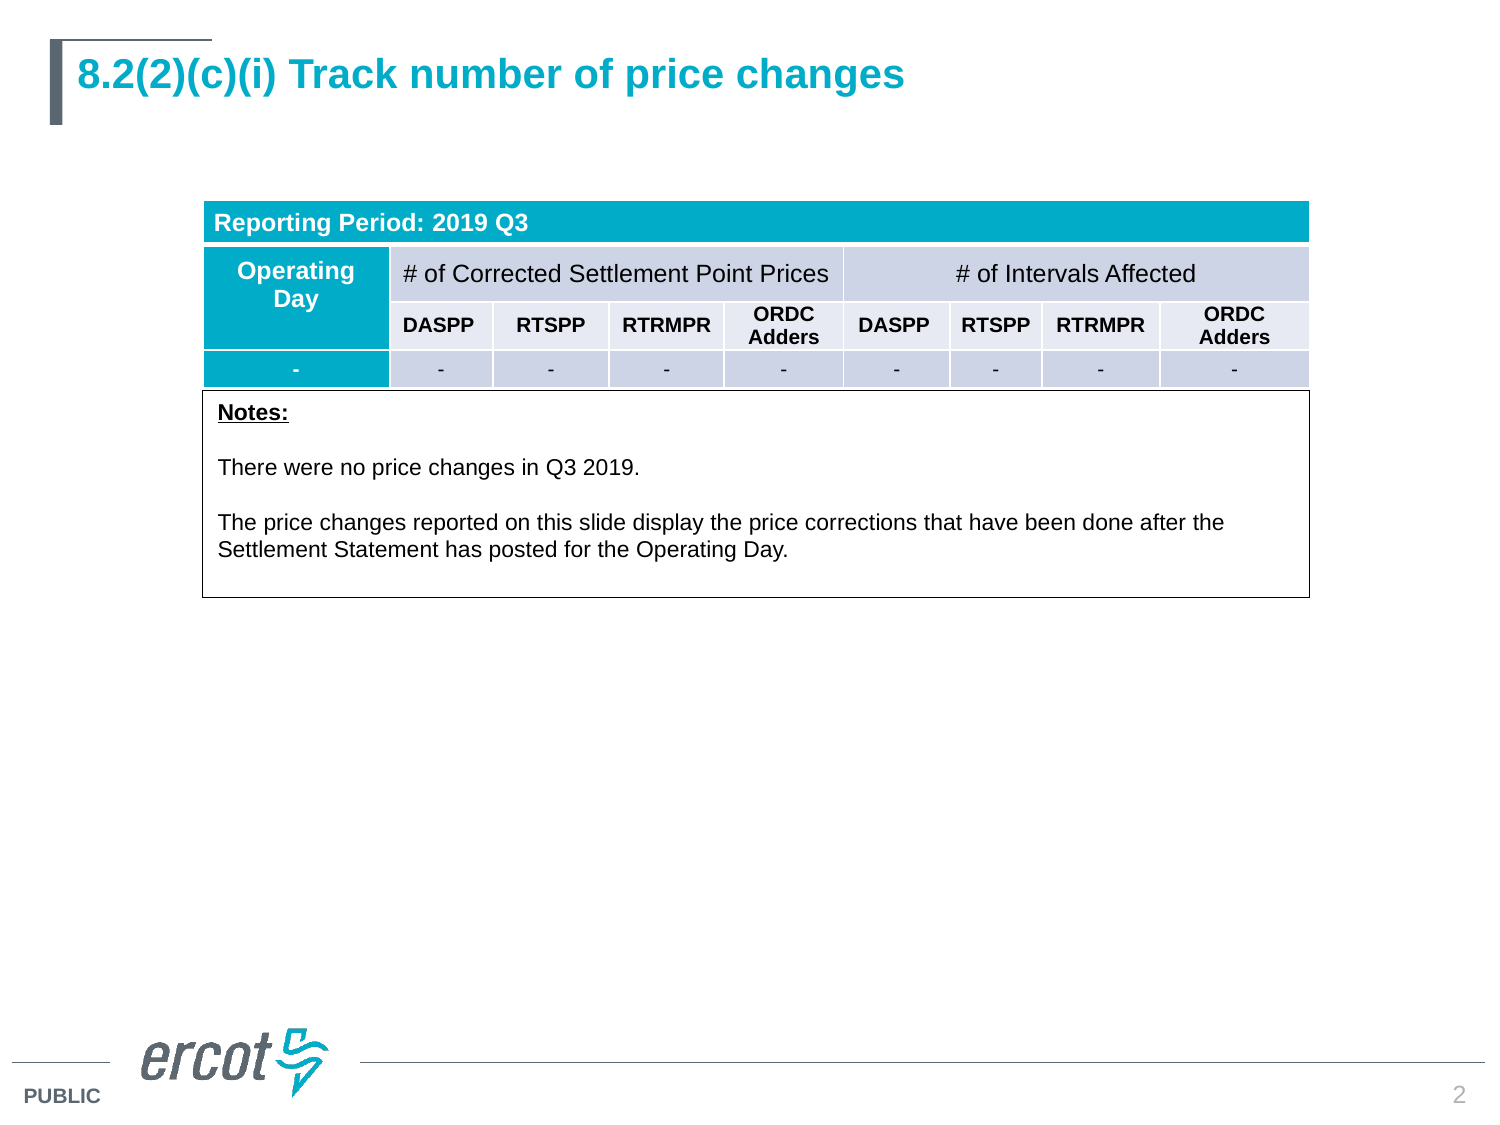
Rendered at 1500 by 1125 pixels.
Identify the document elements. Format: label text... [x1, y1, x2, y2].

table_cell - [844, 351, 949, 387]
picture [137, 1024, 332, 1100]
table_cell - [725, 351, 843, 387]
table_cell - [1161, 351, 1309, 387]
table_header Reporting Period: 2019 Q3 [204, 201, 1309, 242]
table_cell # of Intervals Affected [844, 247, 1309, 301]
table_cell - [1043, 351, 1159, 387]
table_cell - [951, 351, 1041, 387]
title 8.2(2)(c)(i) Track number of price changes [62, 39, 1450, 228]
table_cell RTSPP [494, 303, 608, 349]
table_cell ORDC Adders [725, 303, 843, 349]
table_cell DASPP [844, 303, 949, 349]
table_cell Operating Day [204, 247, 389, 349]
table_cell RTSPP [951, 303, 1041, 349]
table_cell # of Corrected Settlement Point Prices [391, 247, 843, 301]
slide_number 2 [1437, 1076, 1475, 1112]
table_cell - [494, 351, 608, 387]
table_cell ORDC Adders [1161, 303, 1309, 349]
table_cell DASPP [391, 303, 492, 349]
table_cell RTRMPR [1043, 303, 1159, 349]
table_cell - [204, 351, 389, 387]
table_cell - [610, 351, 723, 387]
text_box Notes: There were no price changes in Q3 2019. The price changes reported on this slide display the price corrections that have been done after the Settlement Statement has posted for the Operating Day. [202, 390, 1310, 598]
table_cell RTRMPR [610, 303, 723, 349]
table_cell - [391, 351, 492, 387]
